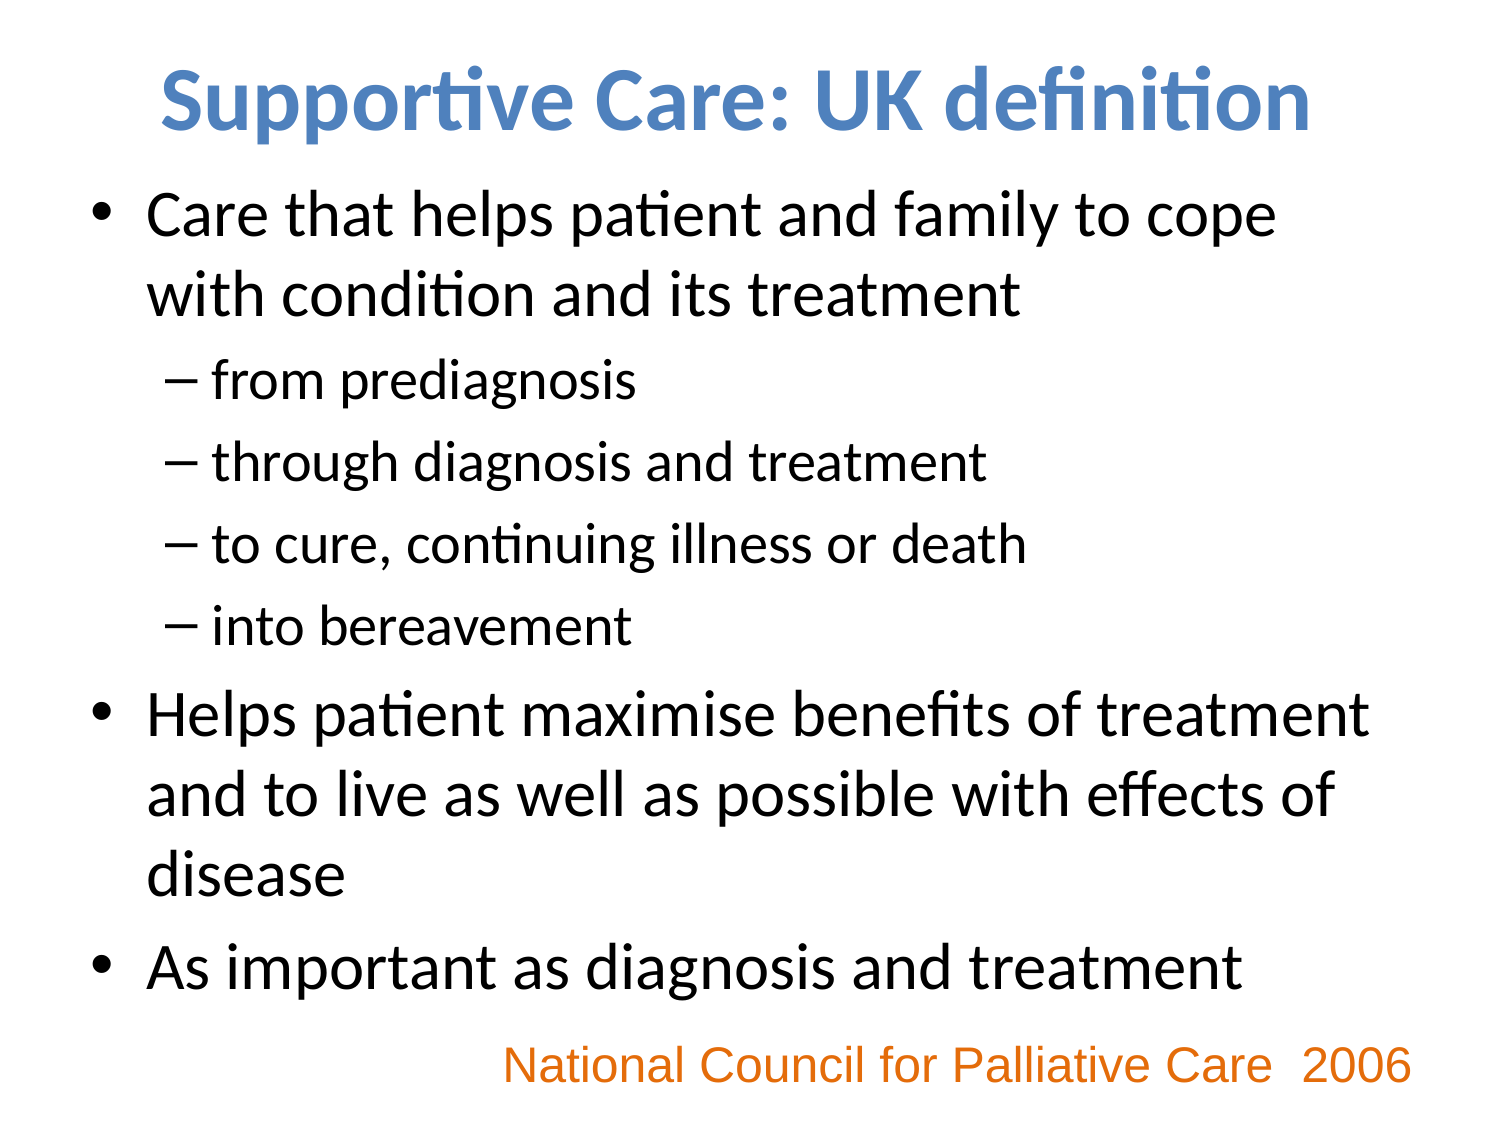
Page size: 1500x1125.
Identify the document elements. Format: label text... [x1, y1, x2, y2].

title Supportive Care: UK definition [62, 0, 1413, 188]
text_box National Council for Palliative Care 2006 [487, 1024, 1438, 1100]
list Care that helps patient and family to cope with condition and its treatment from prediagnosis through diagnosis and treatment to cure, continuing illness or death into bereavement Helps patient maximise benefits of treatment and to live as well as possible with effects of disease As important as diagnosis and treatment [75, 162, 1425, 905]
